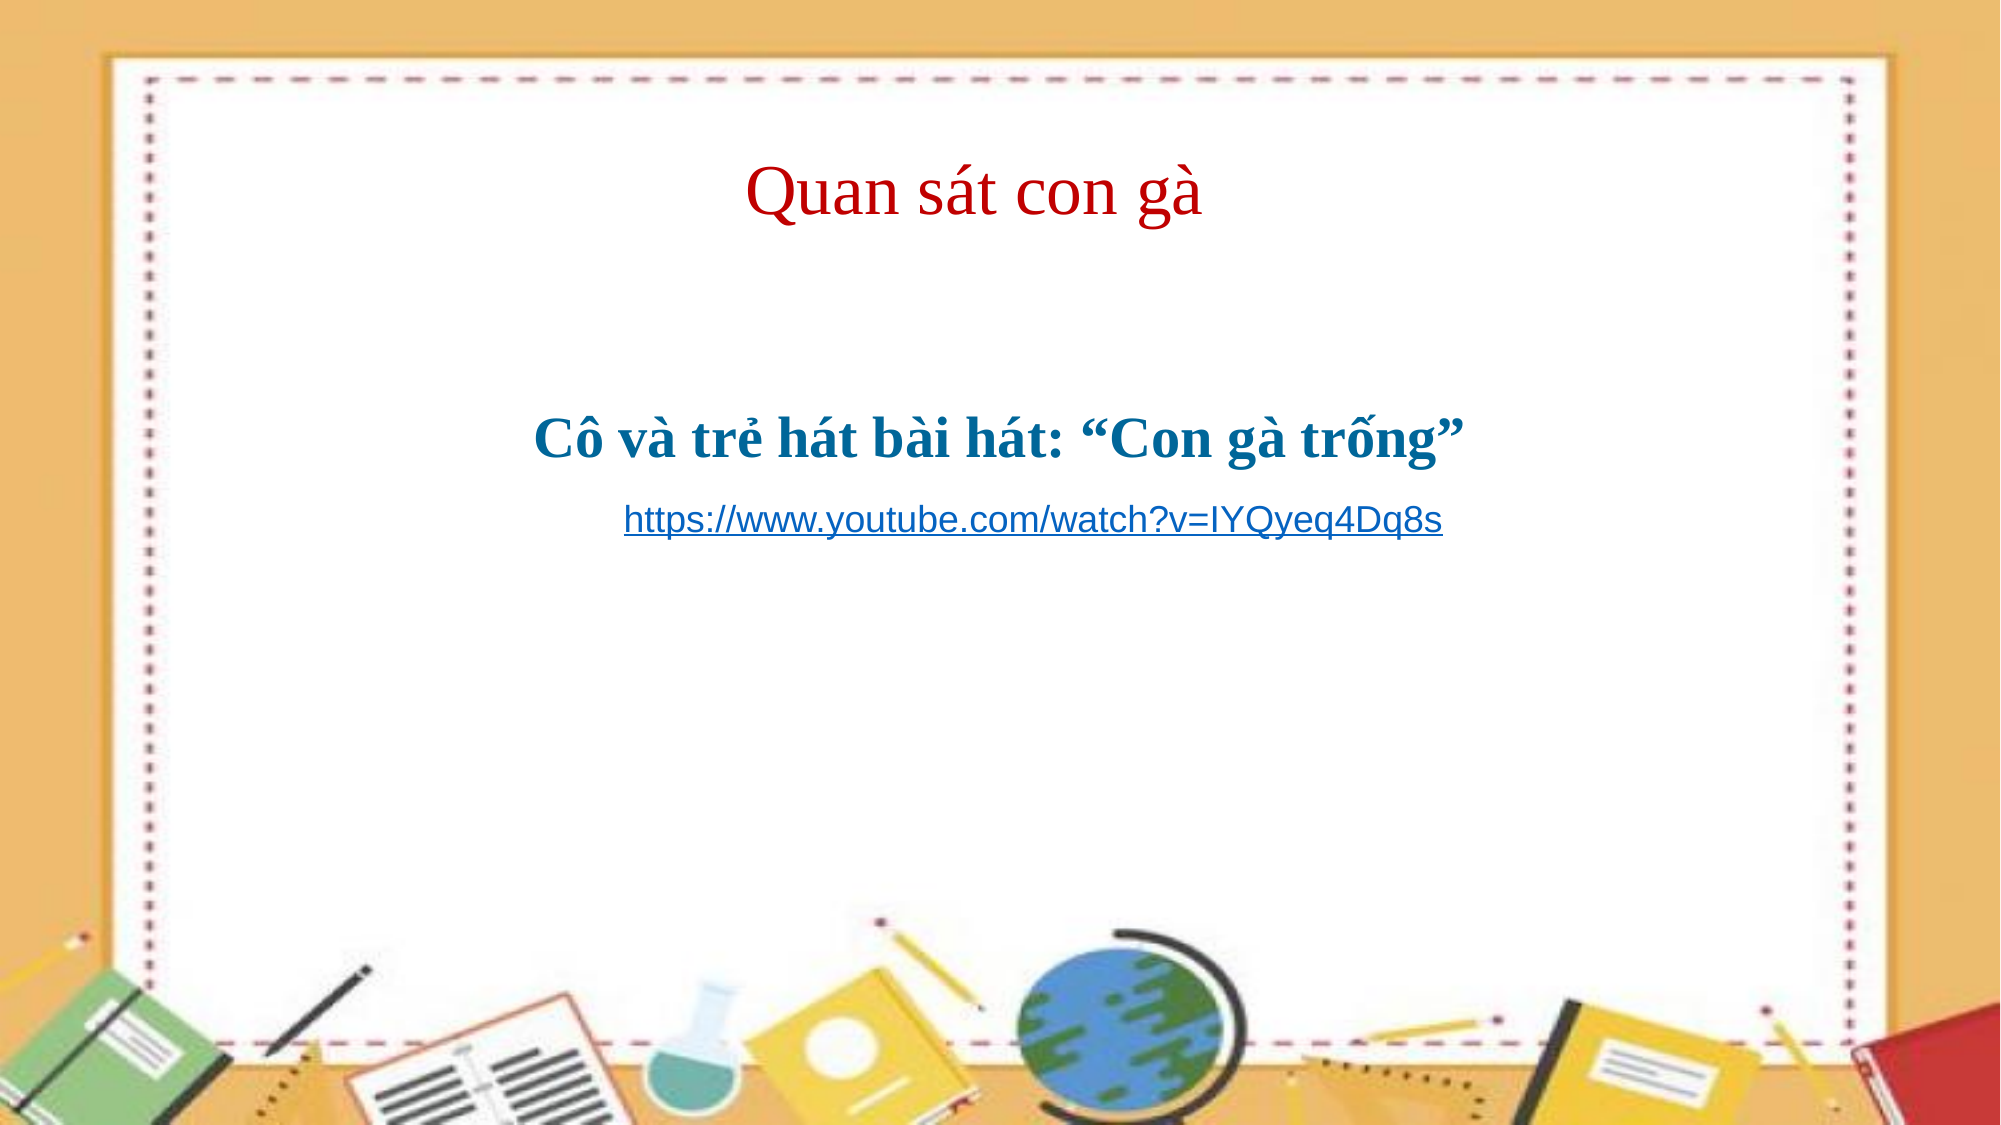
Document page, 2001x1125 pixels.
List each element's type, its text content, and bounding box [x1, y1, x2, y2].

title Quan sát con gà [487, 144, 1463, 238]
picture [0, 0, 2001, 1125]
text_box https://www.youtube.com/watch?v=IYQyeq4Dq8s [608, 487, 1458, 593]
list Cô và trẻ hát bài hát: “Con gà trống” [324, 399, 1675, 488]
